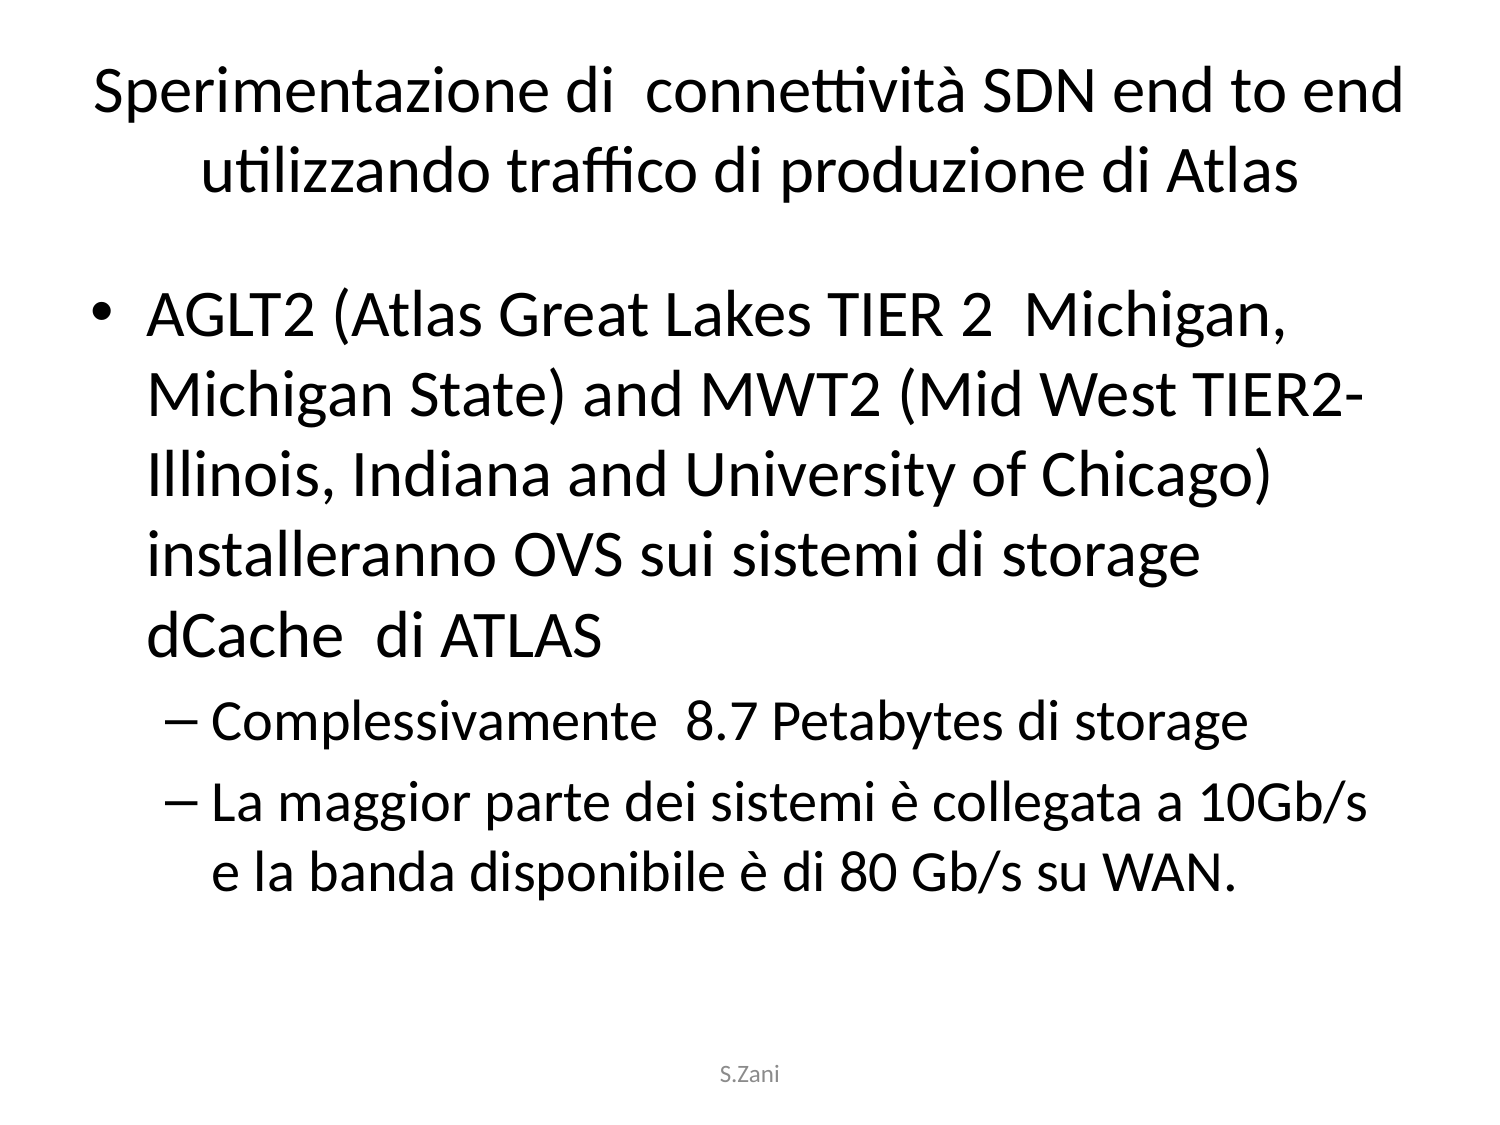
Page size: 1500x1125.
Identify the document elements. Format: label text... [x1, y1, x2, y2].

list AGLT2 (Atlas Great Lakes TIER 2 Michigan, Michigan State) and MWT2 (Mid West TIER2- Illinois, Indiana and University of Chicago) installeranno OVS sui sistemi di storage dCache di ATLAS Complessivamente 8.7 Petabytes di storage La maggior parte dei sistemi è collegata a 10Gb/s e la banda disponibile è di 80 Gb/s su WAN. [75, 262, 1425, 1005]
footer S.Zani [512, 1042, 988, 1103]
title Sperimentazione di connettività SDN end to end utilizzando traffico di produzione di Atlas [75, 32, 1425, 220]
